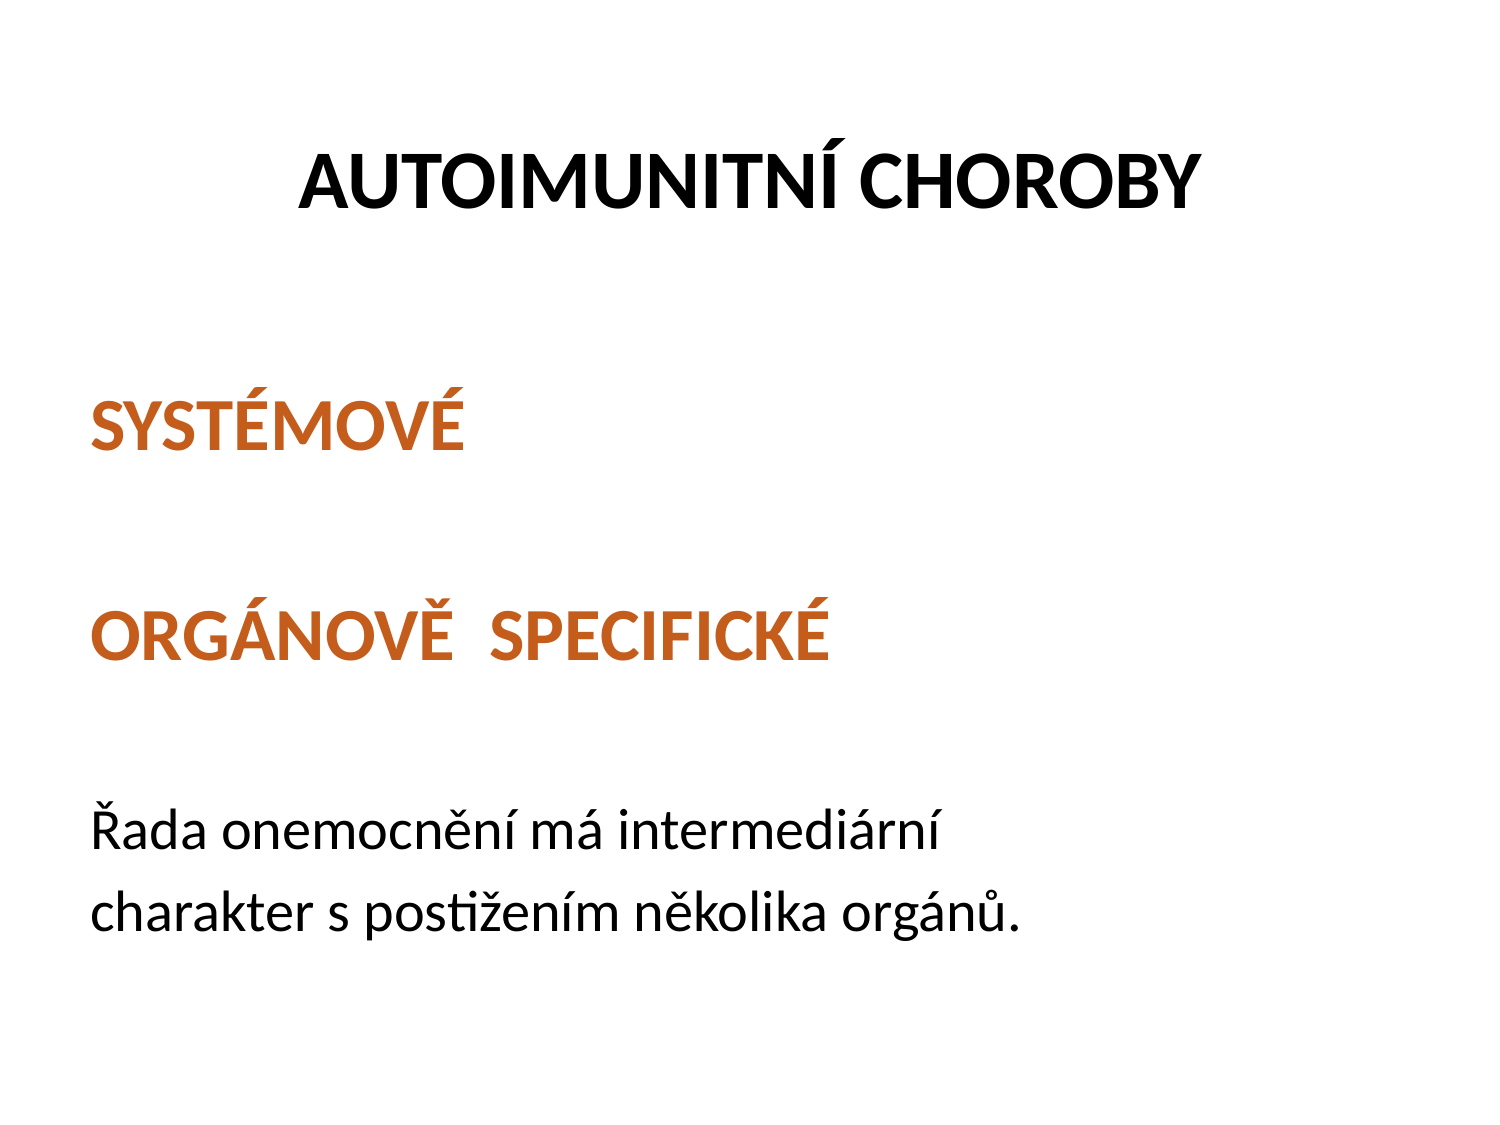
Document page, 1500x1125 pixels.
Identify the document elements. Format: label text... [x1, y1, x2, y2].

title AUTOIMUNITNÍ CHOROBY [75, 45, 1425, 233]
list SYSTÉMOVÉ ORGÁNOVĚ SPECIFICKÉ Řada onemocnění má intermediární charakter s postižením několika orgánů. [75, 262, 1247, 1005]
